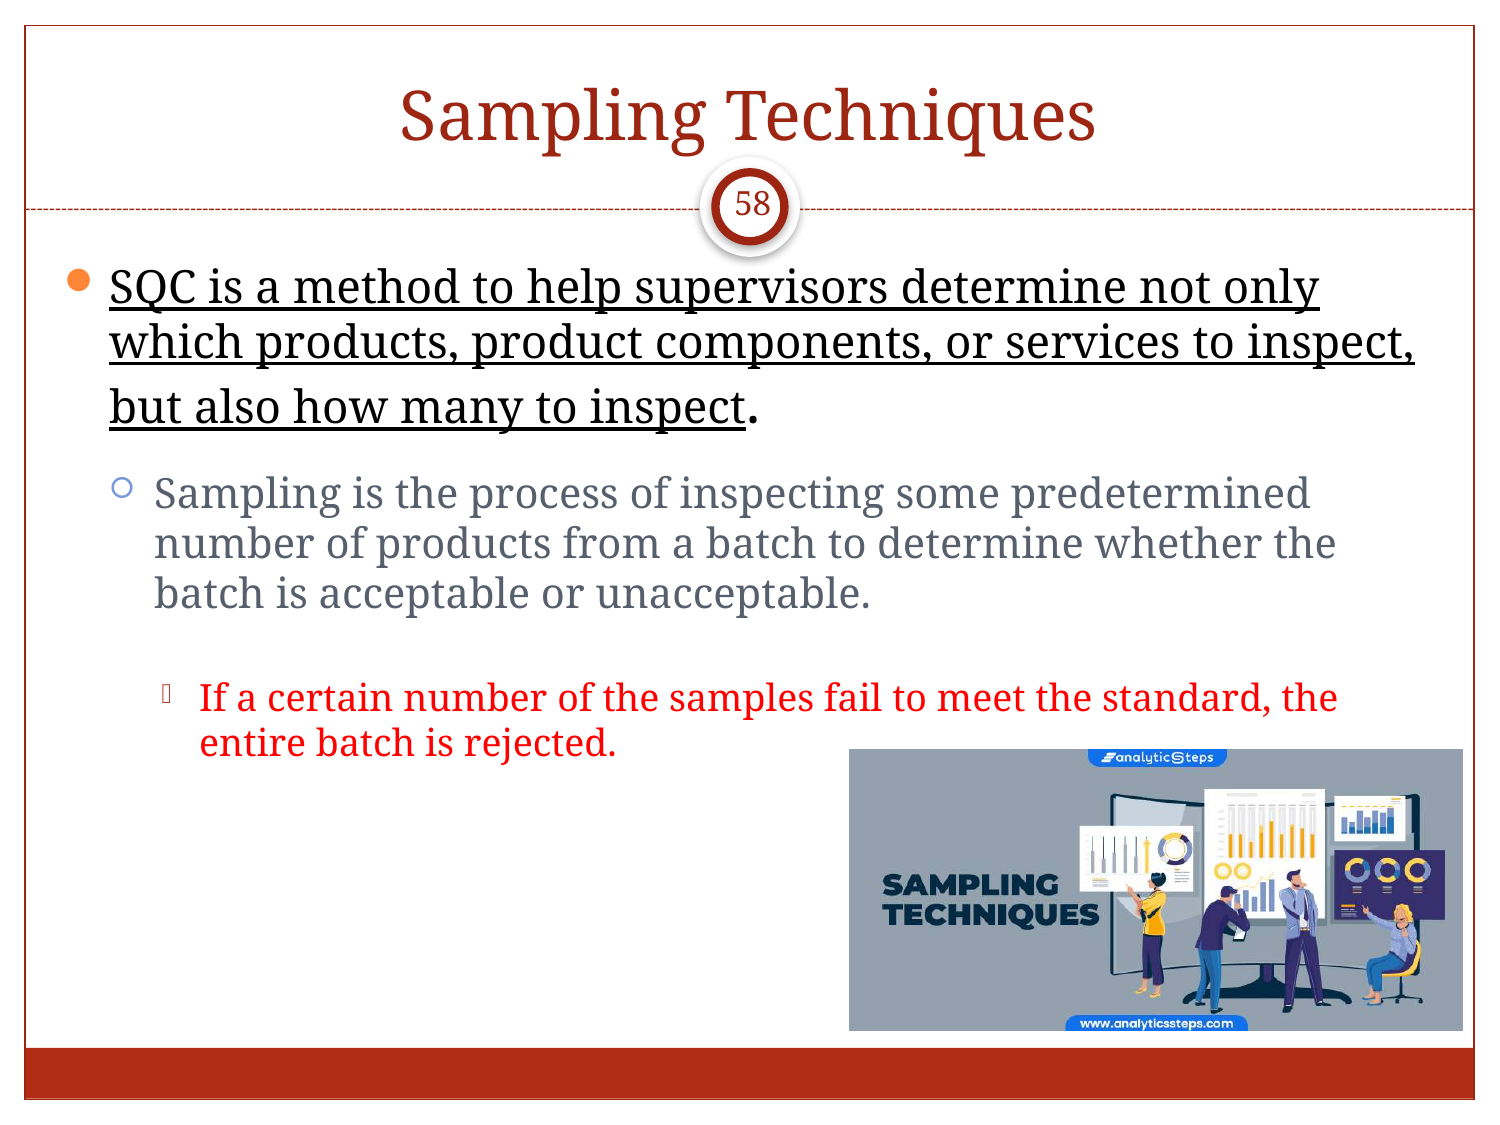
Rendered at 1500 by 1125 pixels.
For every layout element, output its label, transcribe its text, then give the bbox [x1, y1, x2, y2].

title Sampling Techniques [49, 37, 1450, 162]
list SQC is a method to help supervisors determine not only which products, product components, or services to inspect, but also how many to inspect. Sampling is the process of inspecting some predetermined number of products from a batch to determine whether the batch is acceptable or unacceptable. If a certain number of the samples fail to meet the standard, the entire batch is rejected. [49, 250, 1445, 1001]
slide_number 58 [715, 168, 791, 241]
picture [849, 749, 1463, 1031]
